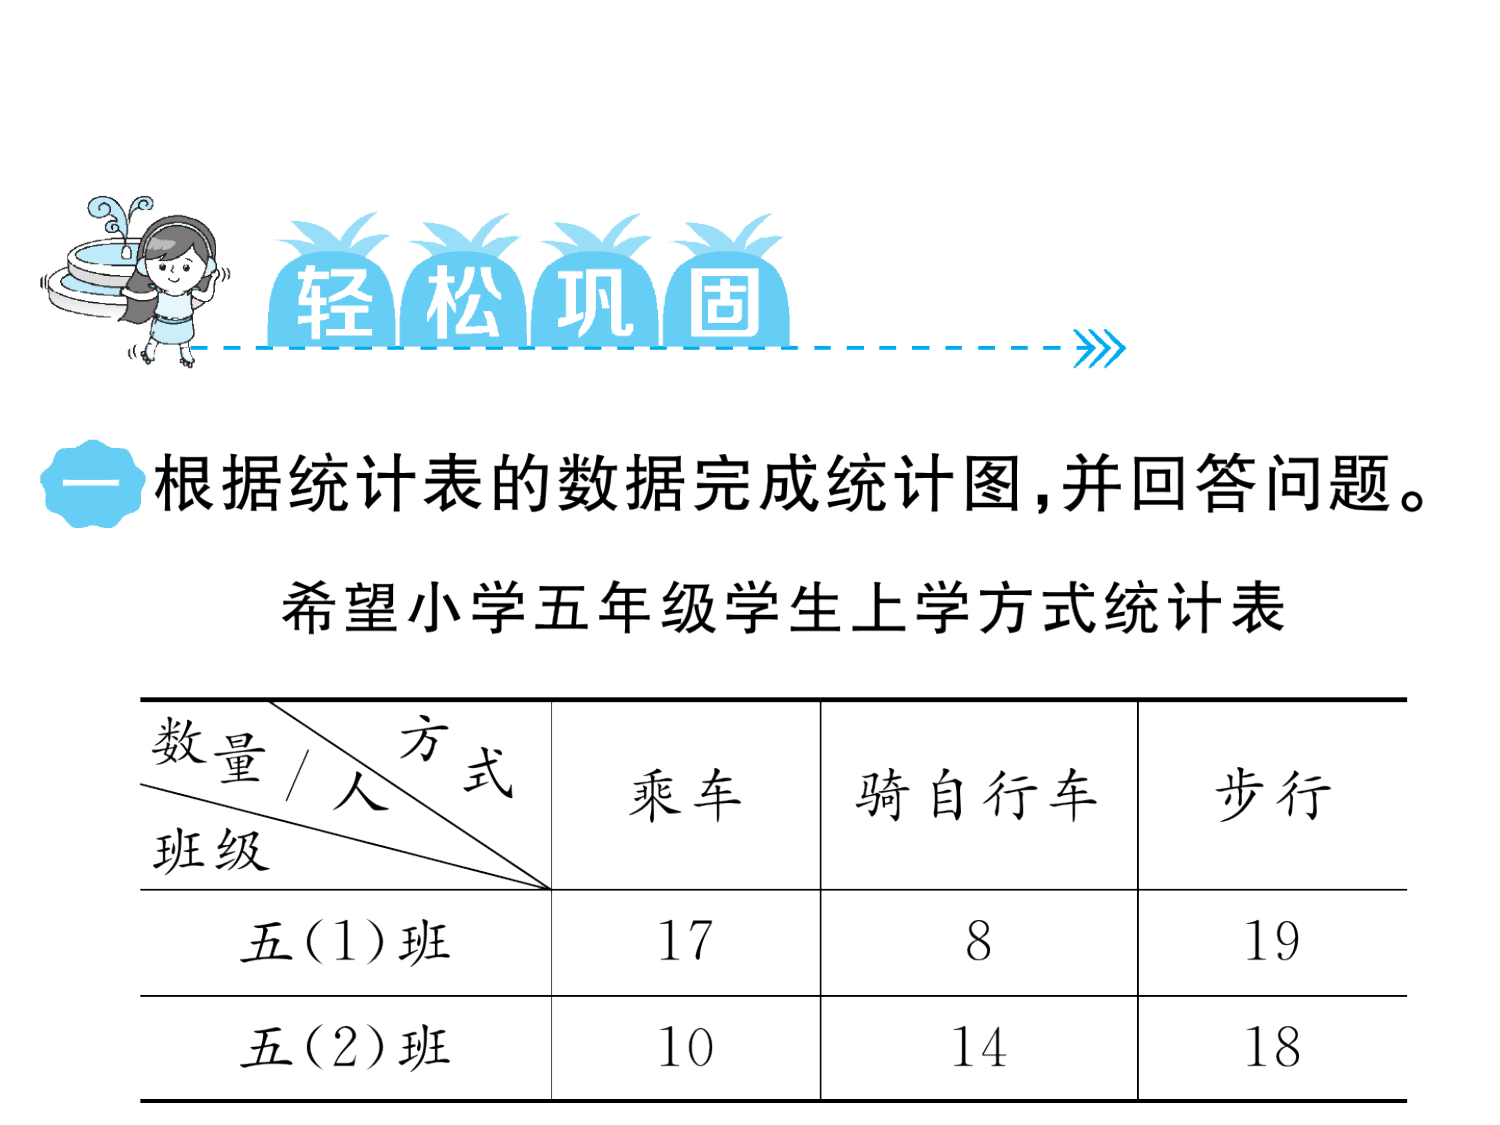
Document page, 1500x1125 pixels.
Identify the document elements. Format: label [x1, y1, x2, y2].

picture [35, 177, 1500, 1125]
